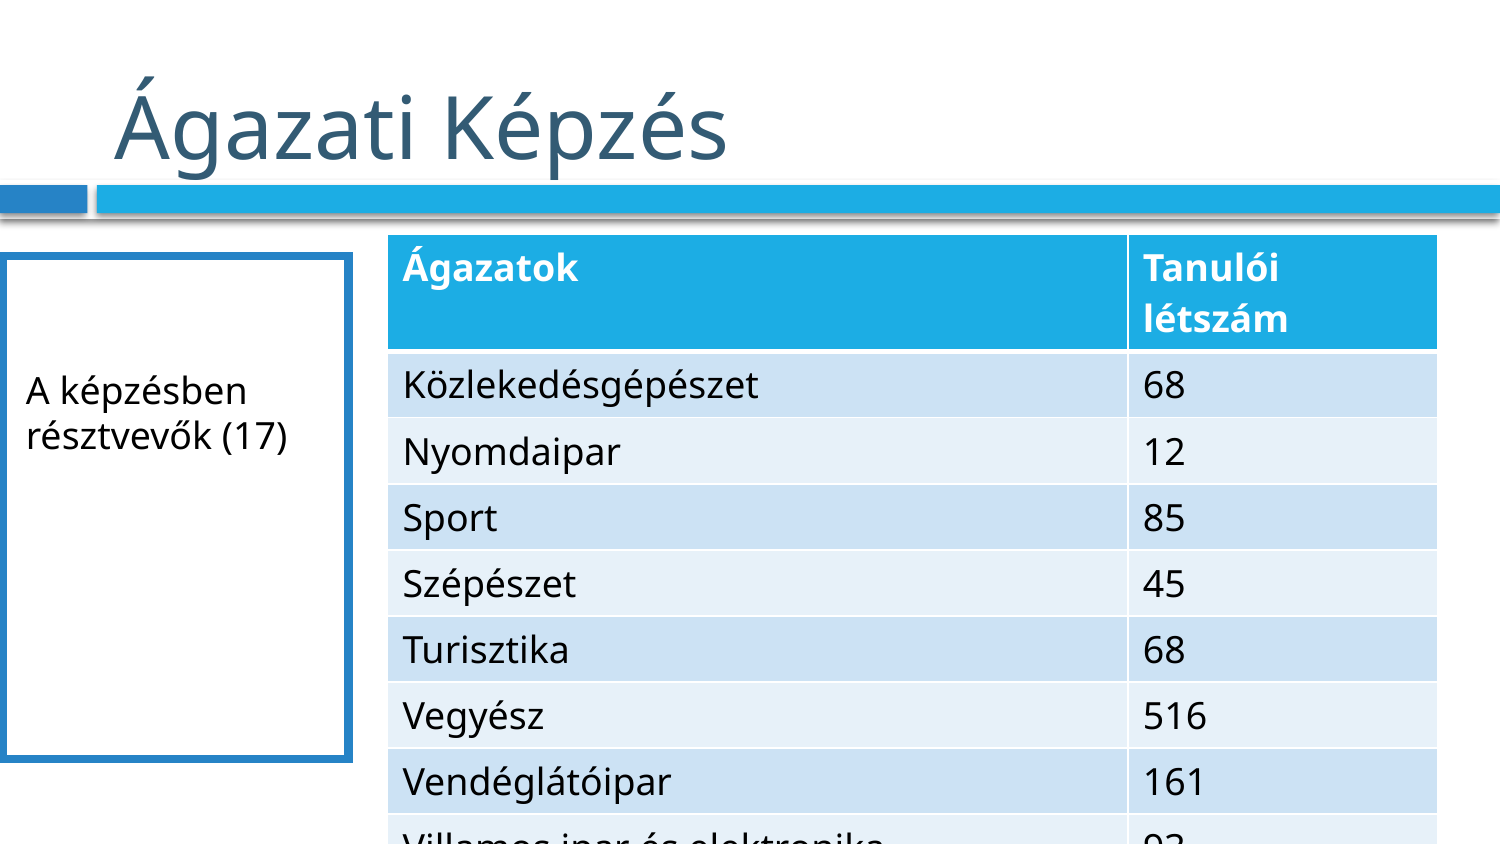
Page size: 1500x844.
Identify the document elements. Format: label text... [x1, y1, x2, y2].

table_cell Vendéglátóipar [388, 749, 1127, 813]
table_cell 12 [1129, 418, 1437, 483]
table_cell Szépészet [388, 551, 1127, 615]
table_cell Villamos ipar és elektronika [388, 815, 1127, 844]
table_header Ágazatok [388, 235, 1127, 349]
table_cell Közlekedésgépészet [388, 354, 1127, 417]
table_cell 93 [1129, 815, 1437, 844]
table_cell Vegyész [388, 683, 1127, 747]
table_cell 68 [1129, 617, 1437, 681]
table_cell 85 [1129, 485, 1437, 549]
table_cell 68 [1129, 354, 1437, 417]
table_header Tanulói létszám [1129, 235, 1437, 349]
table_cell Turisztika [388, 617, 1127, 681]
table_cell Sport [388, 485, 1127, 549]
table_cell 161 [1129, 749, 1437, 813]
title Ágazati Képzés [99, 12, 1425, 185]
table_cell 516 [1129, 683, 1437, 747]
table_cell 45 [1129, 551, 1437, 615]
table_cell Nyomdaipar [388, 418, 1127, 483]
list A képzésben résztvevők (17) [0, 252, 353, 763]
